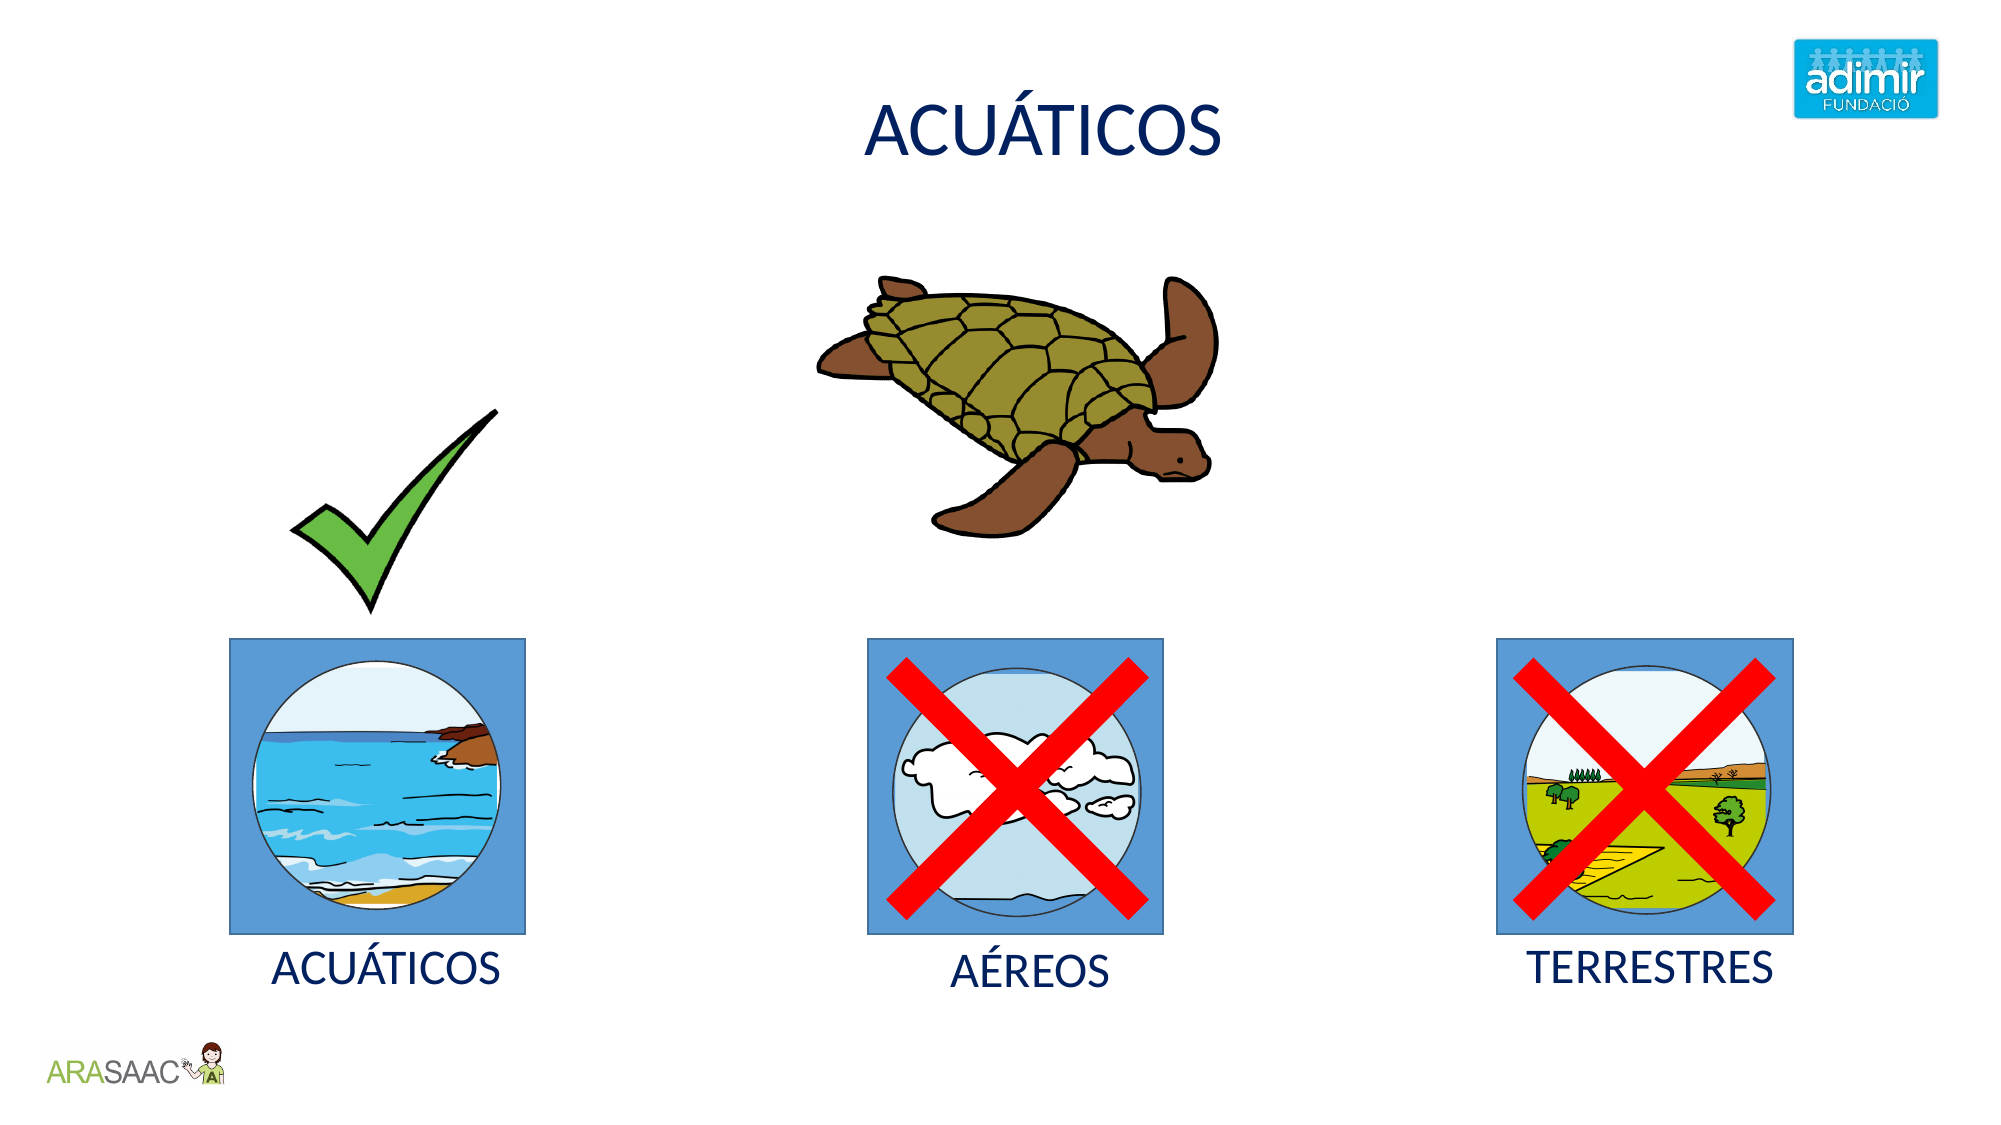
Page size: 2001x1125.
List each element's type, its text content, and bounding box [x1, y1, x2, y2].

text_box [229, 638, 526, 935]
text_box ACUÁTICOS [815, 93, 1244, 178]
picture [802, 191, 1232, 622]
picture [268, 386, 520, 637]
picture [41, 1040, 230, 1085]
text_box ACUÁTICOS [226, 938, 529, 999]
picture [1792, 37, 1940, 121]
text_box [867, 638, 1164, 935]
text_box AÉREOS [864, 940, 1167, 1002]
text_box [1497, 638, 1793, 935]
text_box TERRESTRES [1481, 936, 1803, 998]
